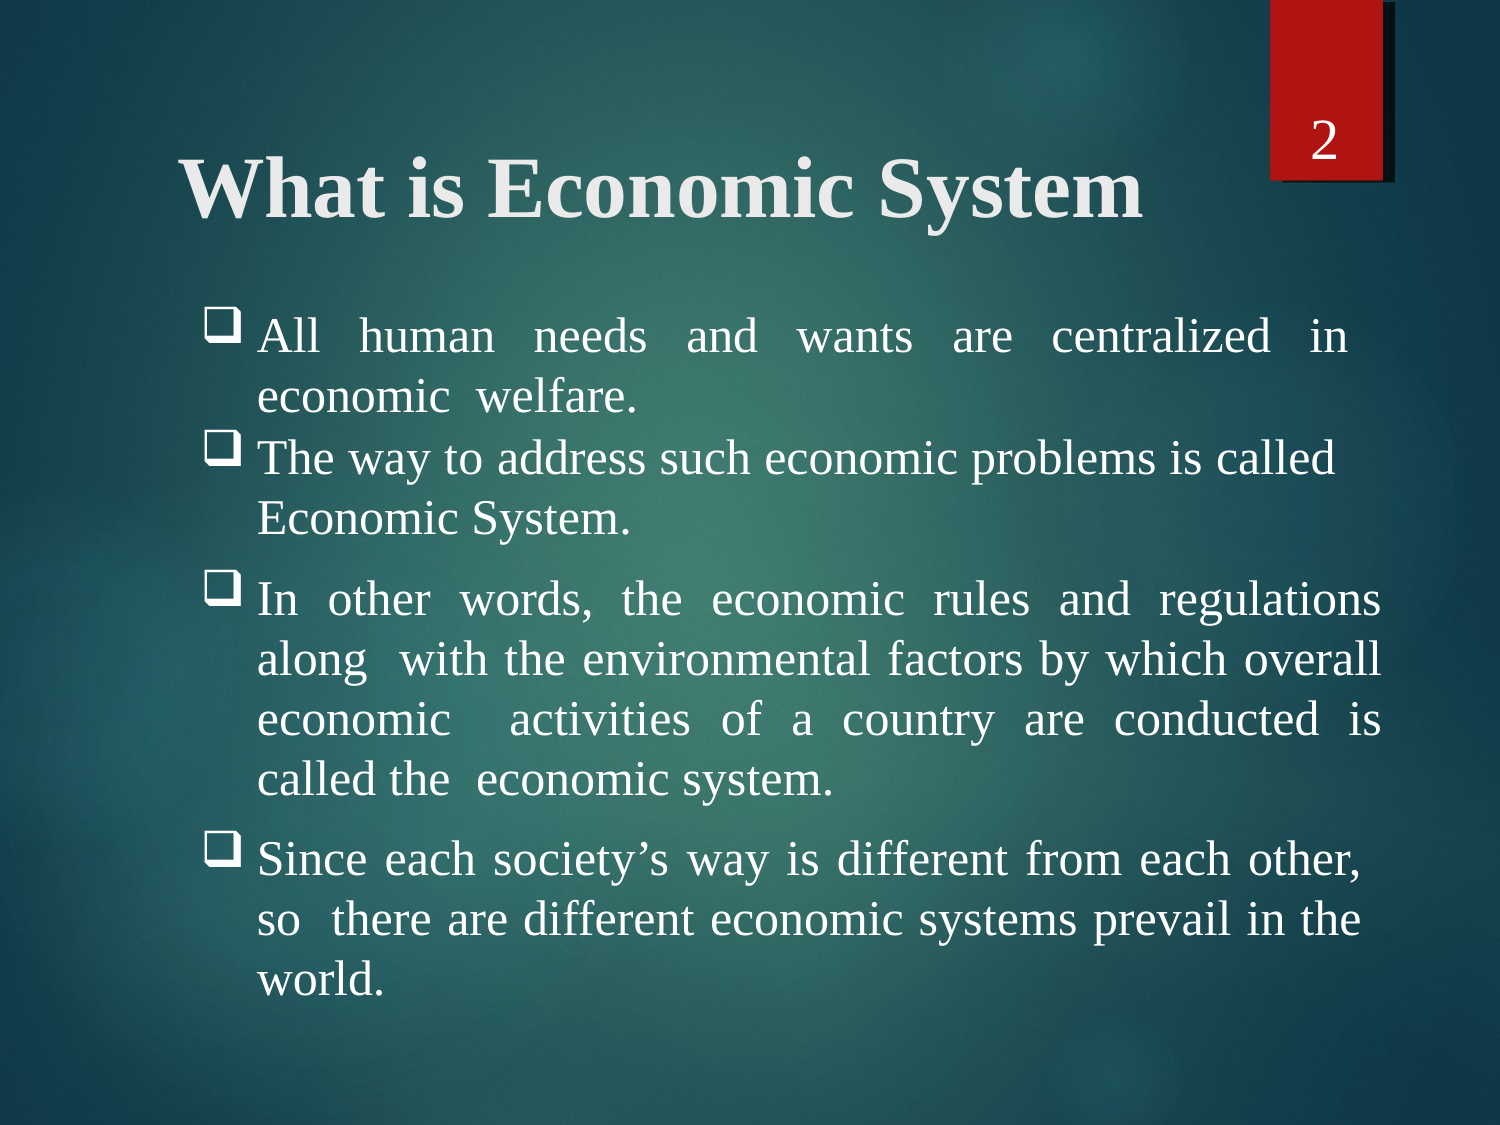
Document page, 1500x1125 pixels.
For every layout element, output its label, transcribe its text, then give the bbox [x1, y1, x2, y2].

text_box 2 [1282, 2, 1383, 171]
title What is Economic System [174, 127, 1251, 318]
picture [0, 0, 1500, 1125]
text_box All human needs and wants are centralized in economic welfare. The way to address such economic problems is called Economic System. In other words, the economic rules and regulations along with the environmental factors by which overall economic activities of a country are conducted is called the economic system. Since each society’s way is different from each other, so there are different economic systems prevail in the world. [198, 299, 1383, 1006]
